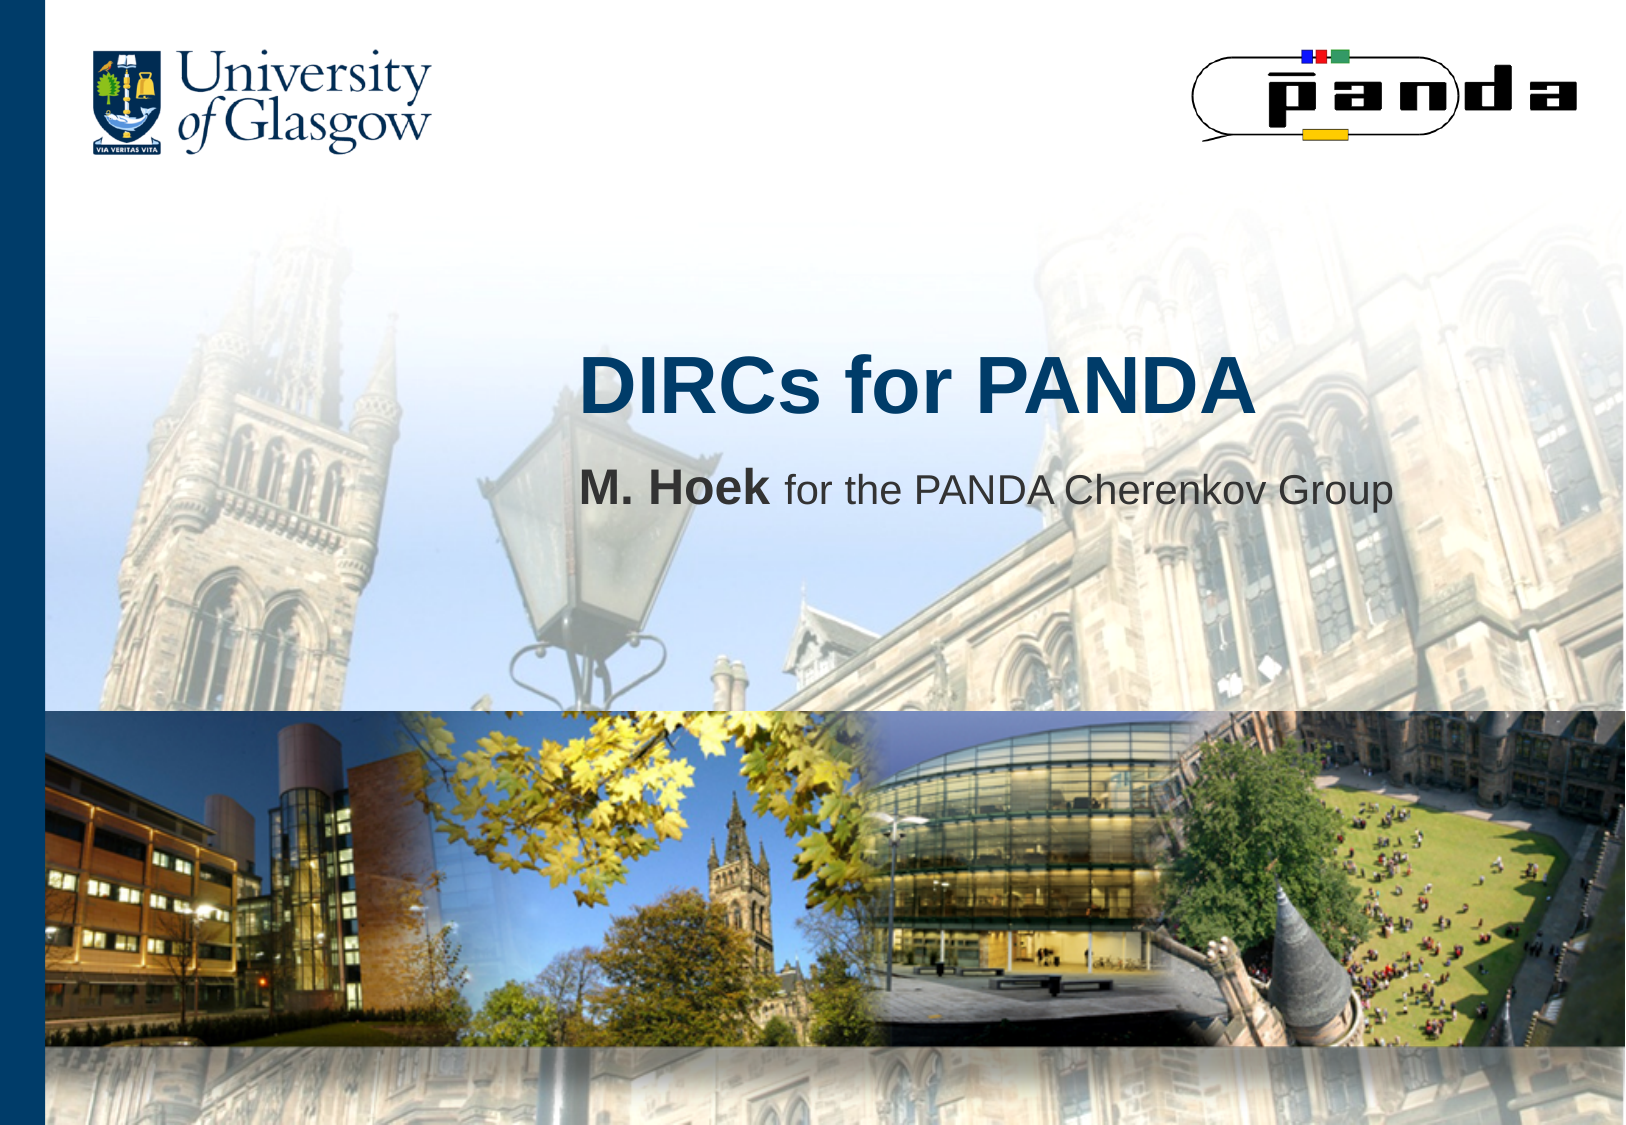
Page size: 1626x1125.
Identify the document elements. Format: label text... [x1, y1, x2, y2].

picture [46, 711, 1625, 1125]
title DIRCs for PANDA [578, 257, 1625, 432]
picture [91, 49, 433, 155]
subtitle M. Hoek for the PANDA Cherenkov Group [578, 454, 1625, 615]
picture [1191, 49, 1577, 142]
